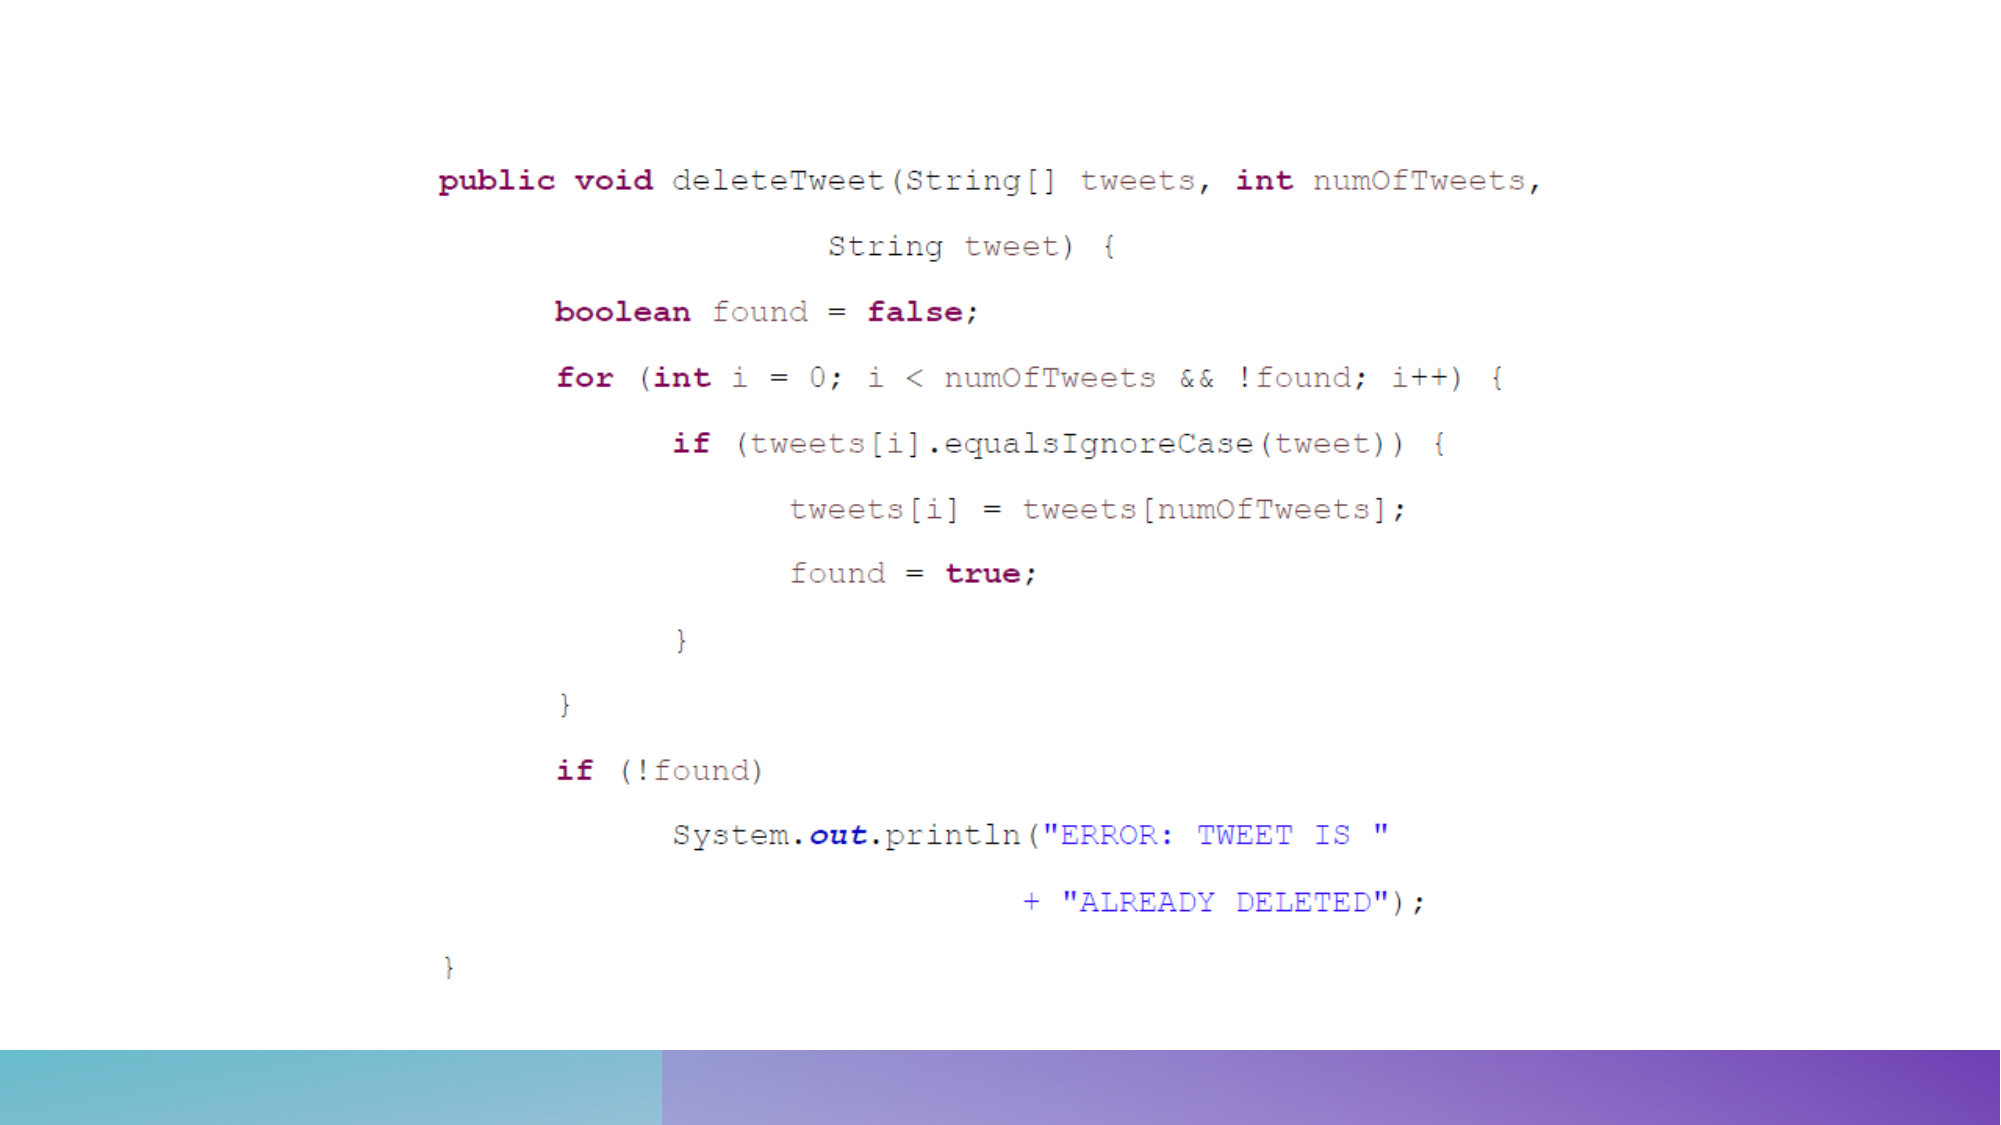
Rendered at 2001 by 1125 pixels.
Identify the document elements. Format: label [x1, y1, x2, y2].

picture [393, 146, 1607, 979]
